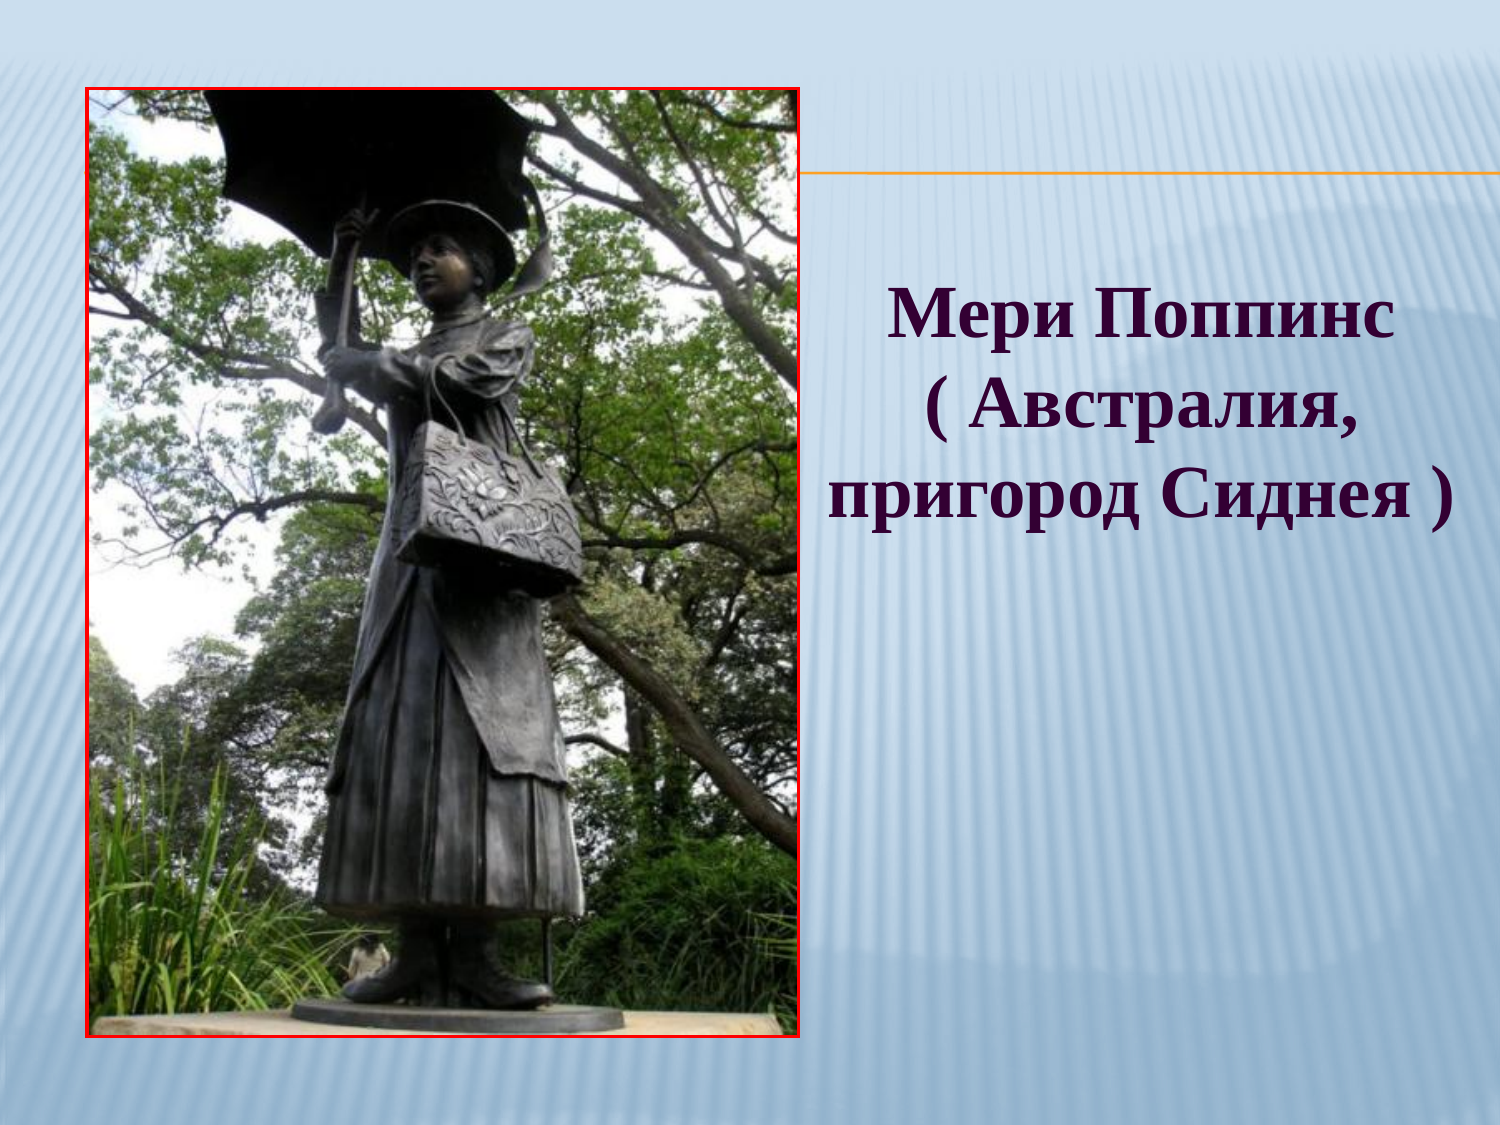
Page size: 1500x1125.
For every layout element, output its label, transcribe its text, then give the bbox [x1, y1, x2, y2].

list Мери Поппинс ( Австралия, пригород Сиднея ) [809, 255, 1475, 998]
picture [88, 89, 798, 1036]
